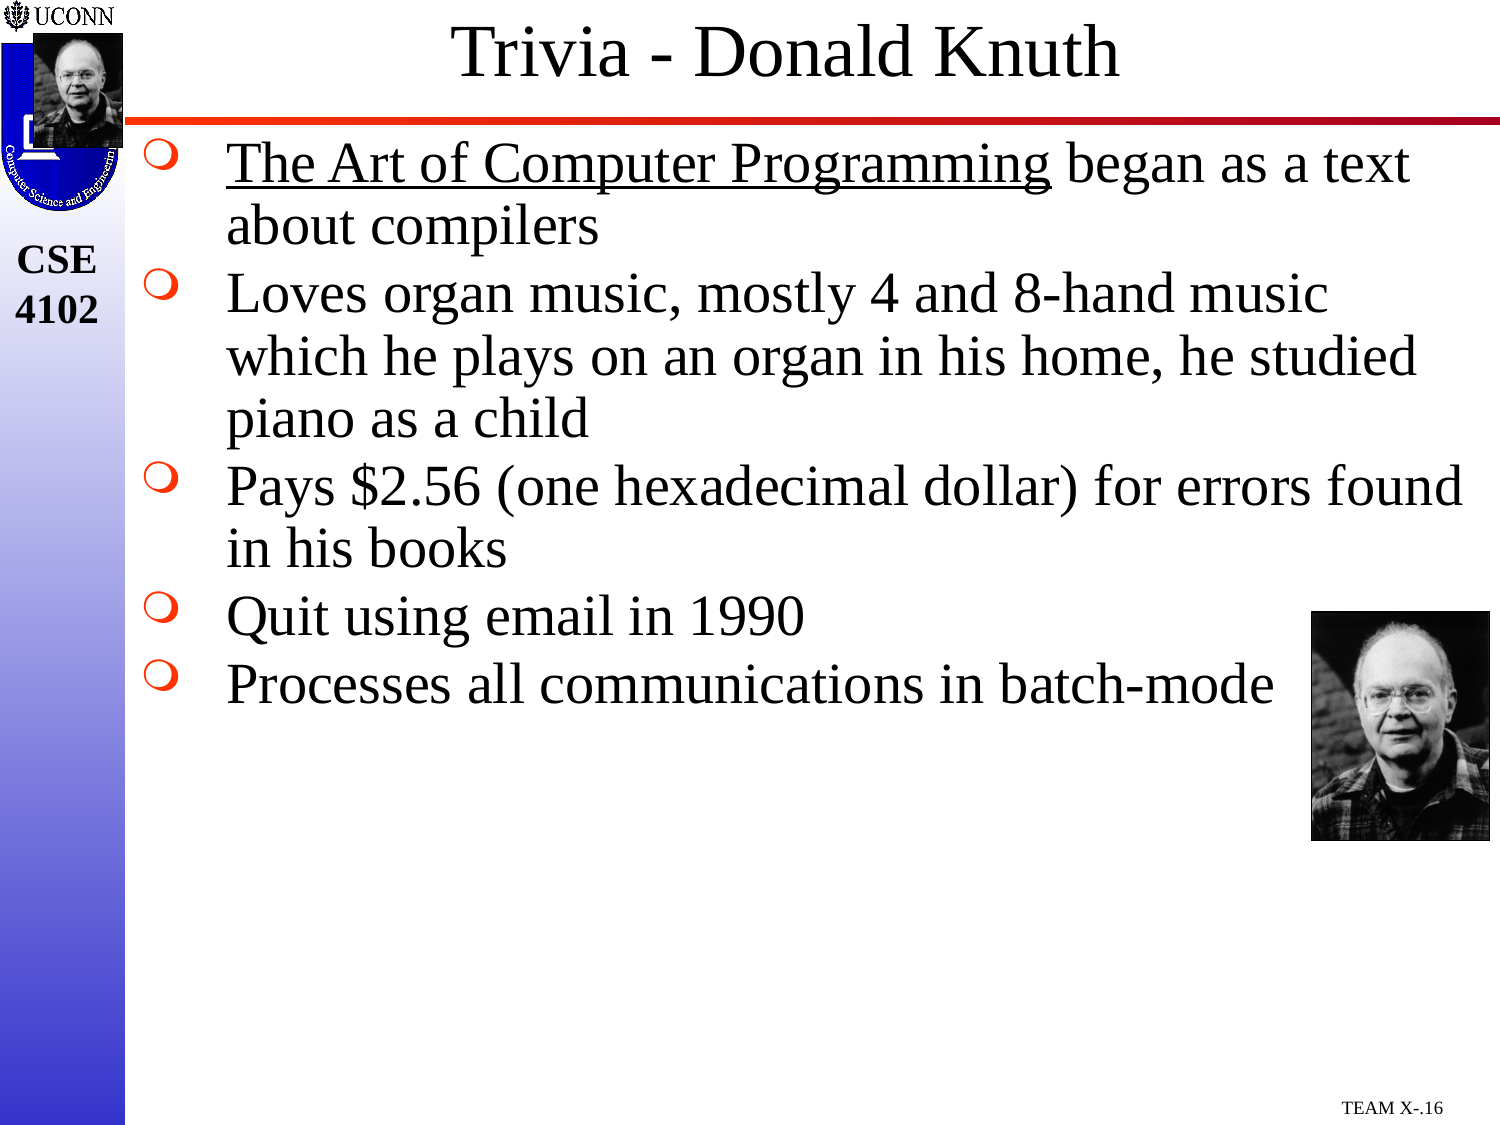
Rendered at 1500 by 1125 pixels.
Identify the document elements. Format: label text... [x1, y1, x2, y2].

list The Art of Computer Programming began as a text about compilers Loves organ music, mostly 4 and 8-hand music which he plays on an organ in his home, he studied piano as a child Pays $2.56 (one hexadecimal dollar) for errors found in his books Quit using email in 1990 Processes all communications in batch-mode [125, 125, 1500, 1125]
picture [1312, 612, 1489, 841]
title Trivia - Donald Knuth [124, 0, 1448, 113]
picture [0, 0, 122, 213]
